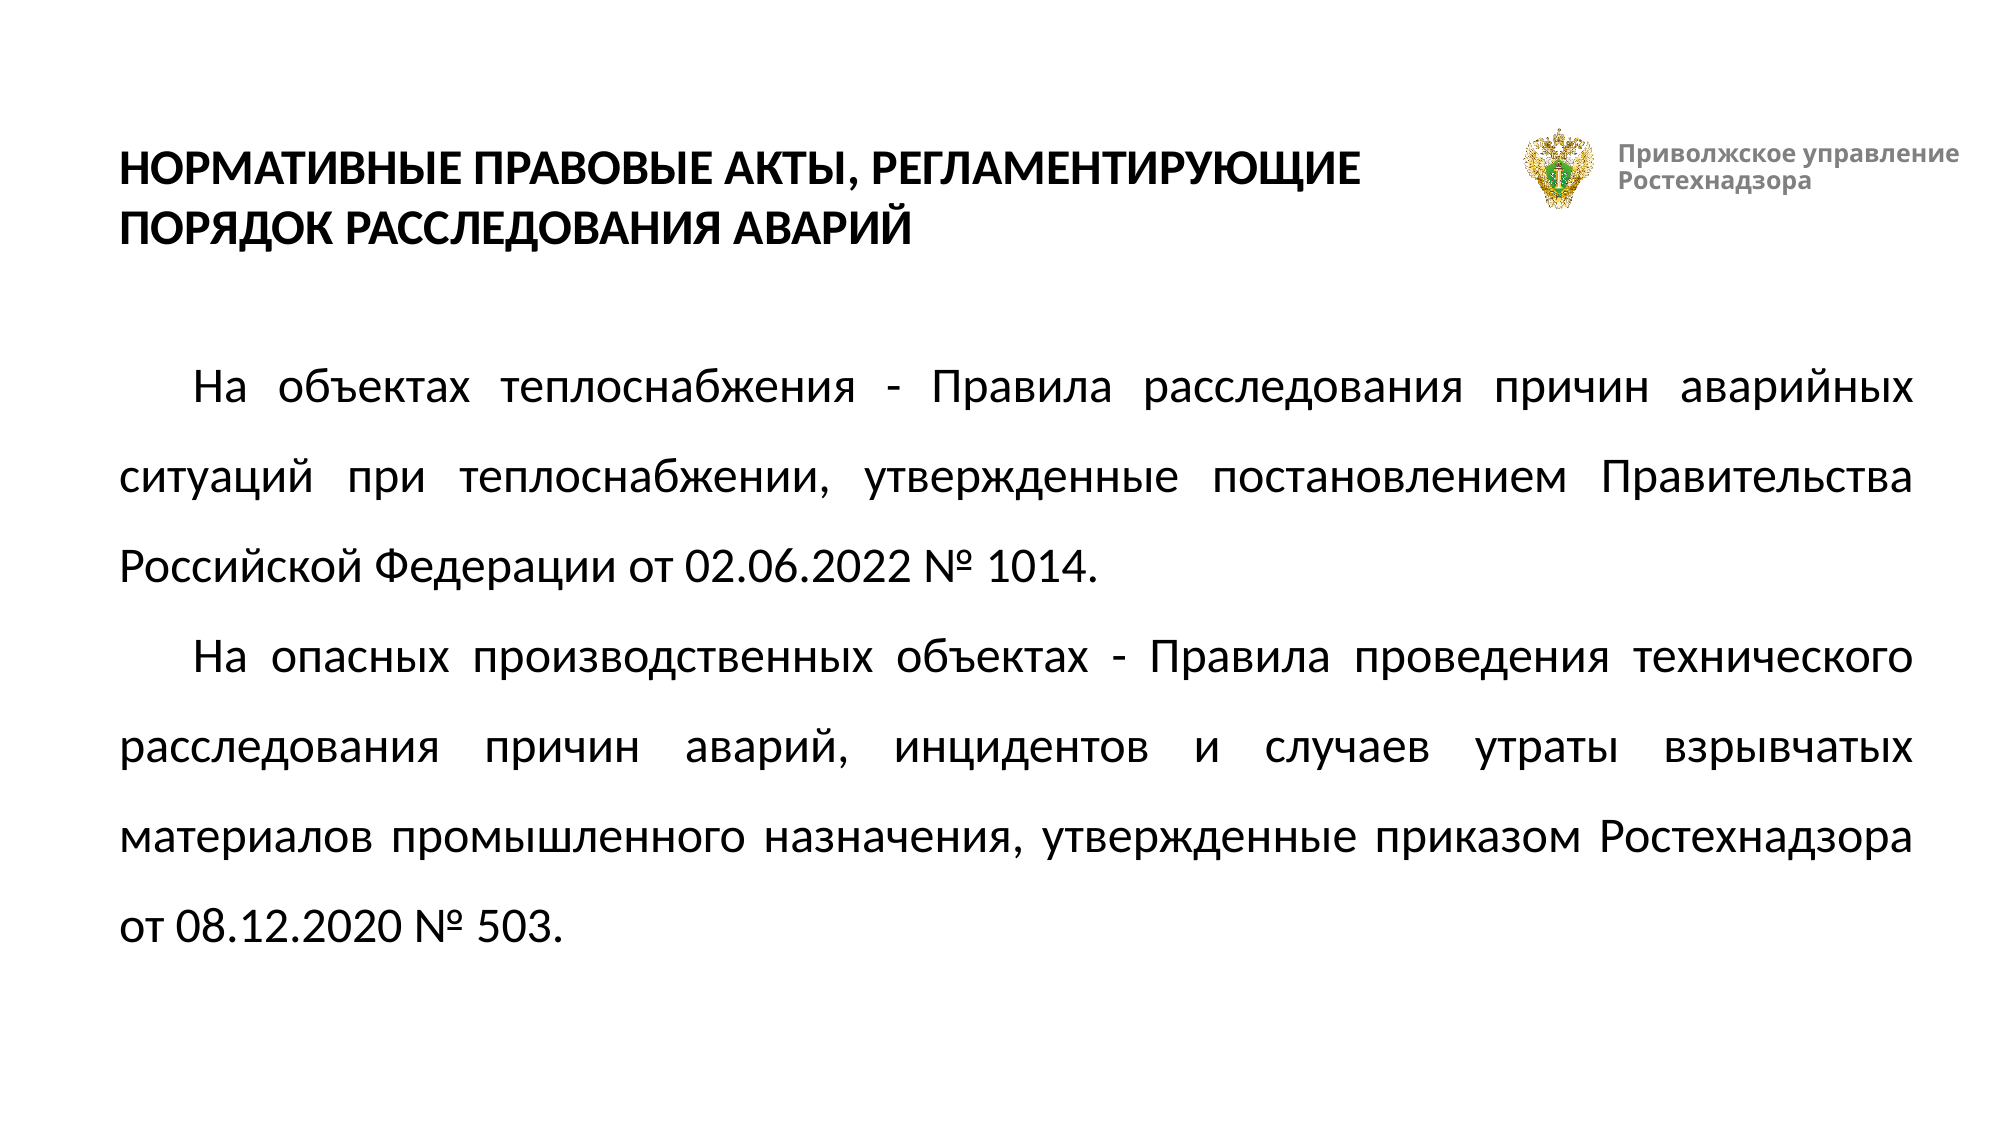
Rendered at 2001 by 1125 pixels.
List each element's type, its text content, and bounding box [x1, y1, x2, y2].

text_box На объектах теплоснабжения - Правила расследования причин аварийных ситуаций при теплоснабжении, утвержденные постановлением Правительства Российской Федерации от 02.06.2022 № 1014. На опасных производственных объектах - Правила проведения технического расследования причин аварий, инцидентов и случаев утраты взрывчатых материалов промышленного назначения, утвержденные приказом Ростехнадзора от 08.12.2020 № 503. [104, 315, 1930, 960]
picture [1523, 128, 1594, 209]
text_box Нормативные правовые акты, регламентирующие порядок расследования аварий [104, 127, 1617, 263]
text_box Приволжское управление Ростехнадзора [1617, 133, 2000, 203]
